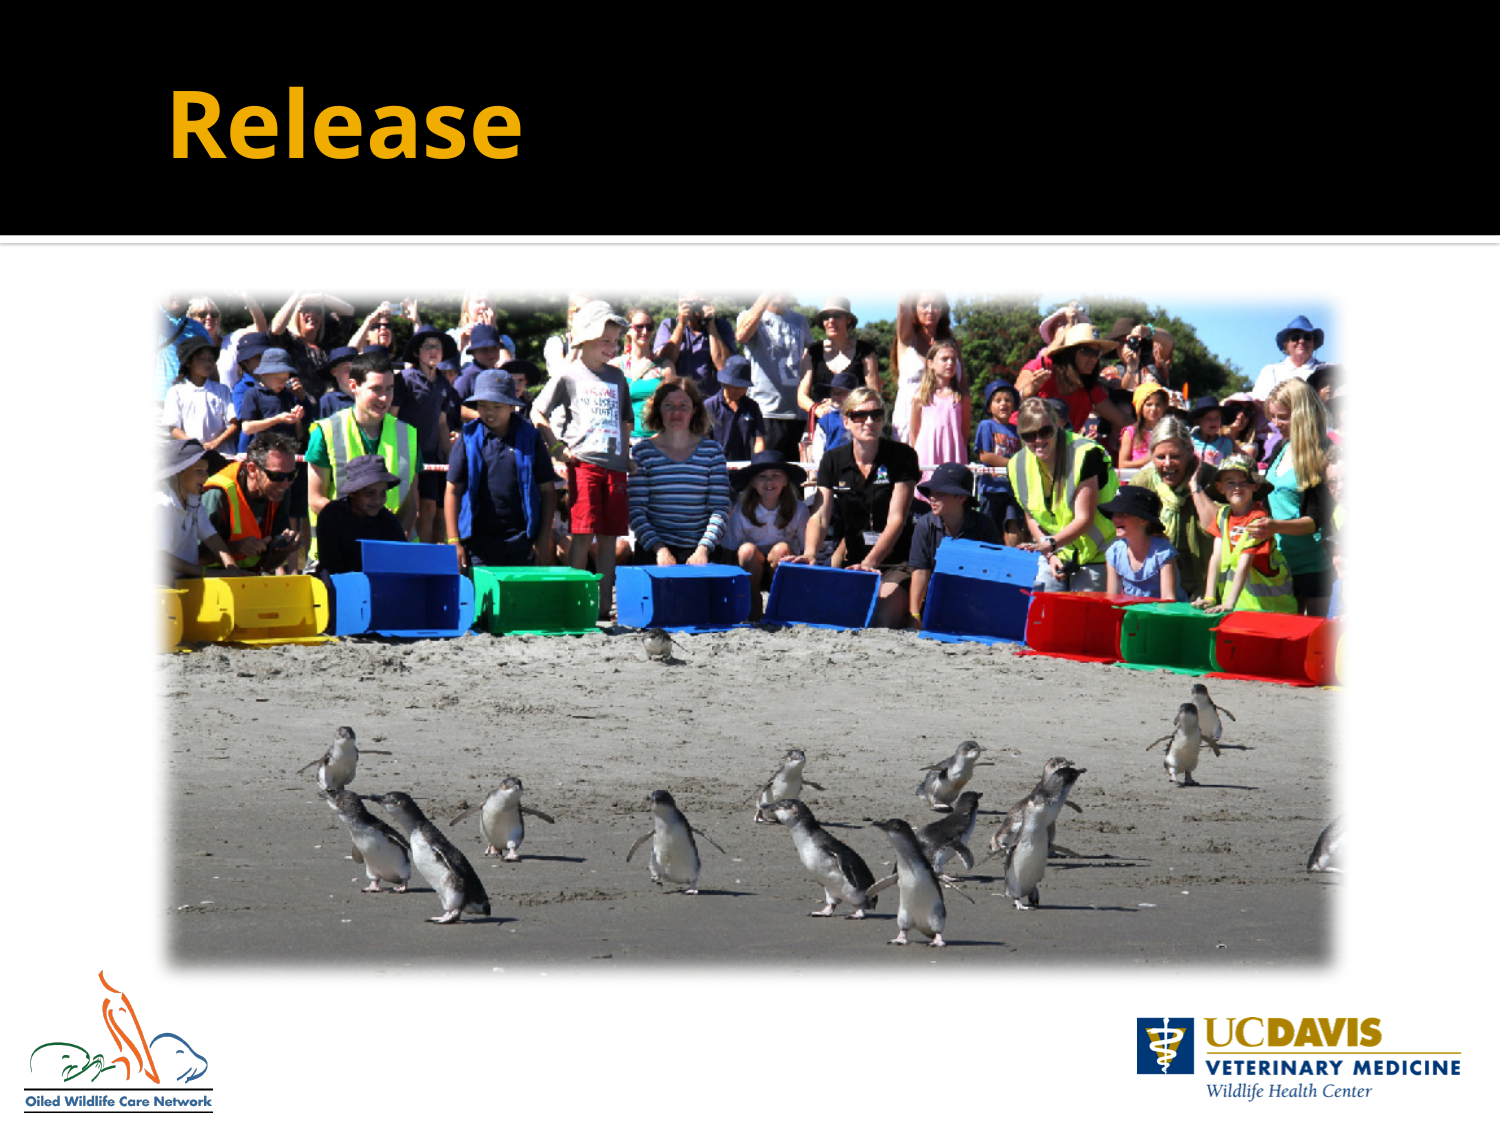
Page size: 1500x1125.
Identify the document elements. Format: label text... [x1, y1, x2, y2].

title Release [150, 50, 1350, 193]
picture [1137, 1017, 1463, 1102]
picture [24, 287, 1350, 1113]
